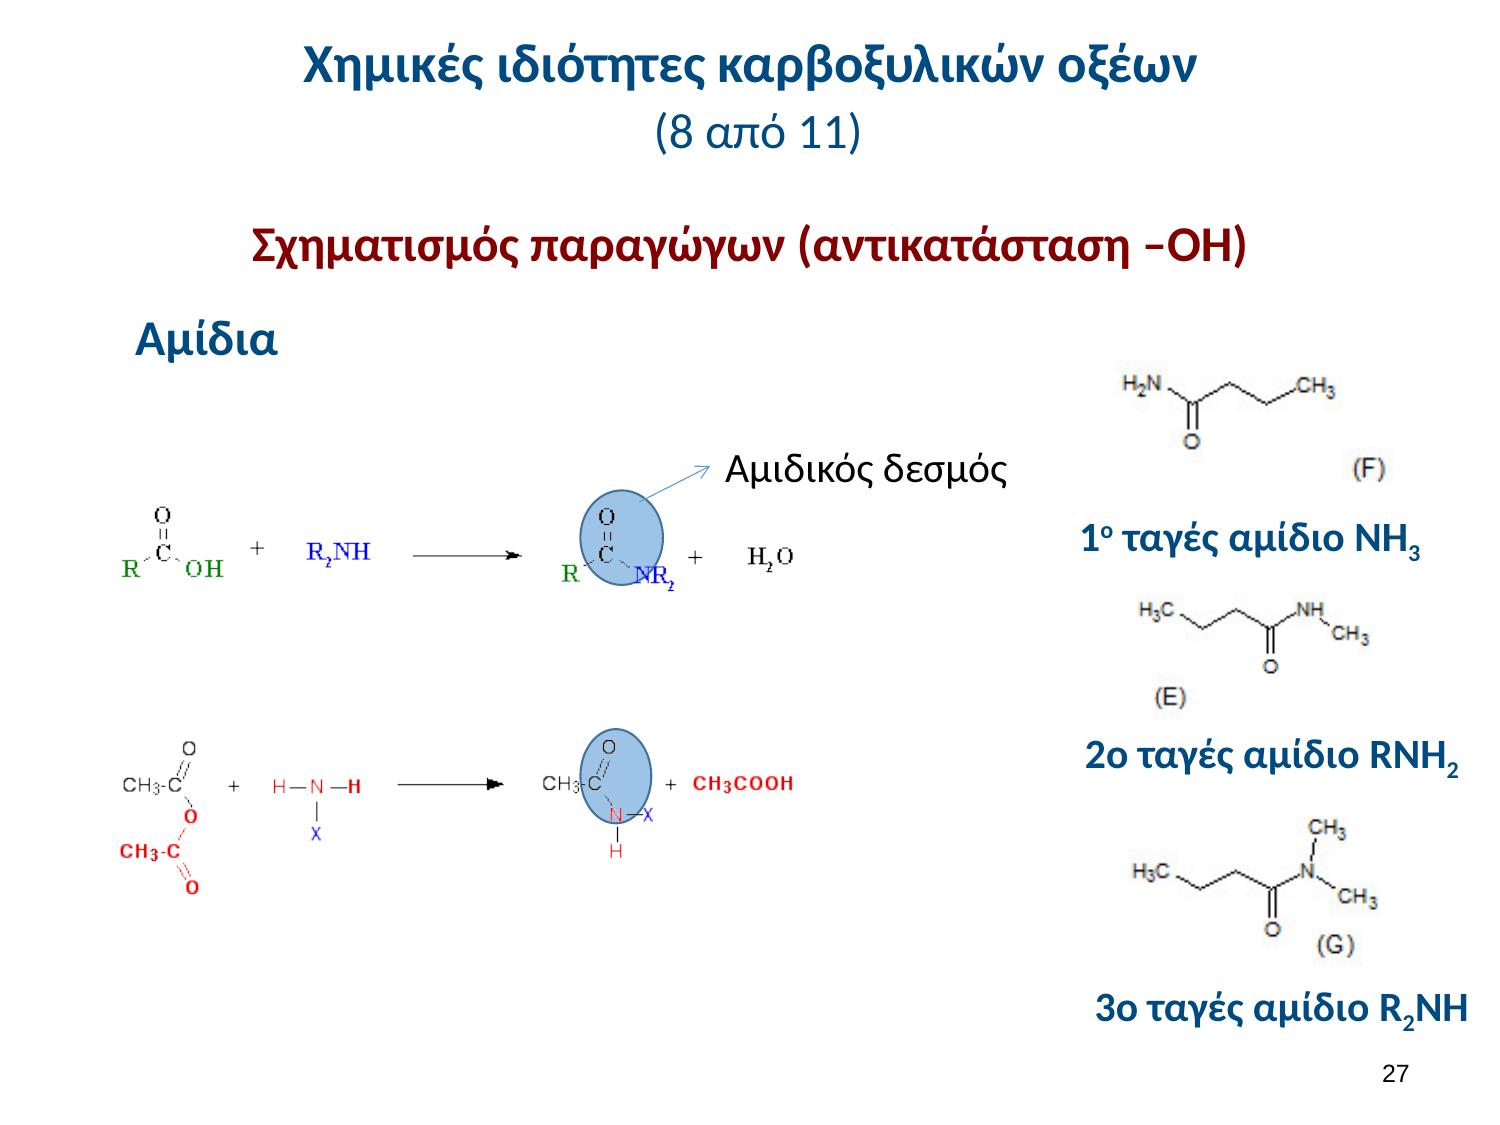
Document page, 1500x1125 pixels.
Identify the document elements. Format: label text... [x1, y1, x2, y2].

list Σχηματισμός παραγώγων (αντικατάσταση –ΟΗ) [75, 196, 1425, 311]
picture [119, 502, 801, 601]
picture [1078, 799, 1466, 977]
picture [1090, 579, 1454, 748]
picture [1064, 343, 1466, 528]
text_box 3ο ταγές αμίδιο R2NH [1079, 971, 1484, 1044]
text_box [639, 466, 710, 503]
text_box 1ο ταγές αμίδιο NH3 [1064, 528, 1436, 574]
text_box [591, 728, 640, 740]
text_box 2ο ταγές αμίδιο RNH2 [1069, 719, 1474, 792]
picture [119, 740, 794, 901]
text_box Αμίδια [120, 298, 294, 373]
text_box [593, 489, 639, 502]
text_box Αμιδικός δεσμός [710, 433, 1023, 499]
slide_number 27 [1074, 1042, 1425, 1103]
title Χημικές ιδιότητες καρβοξυλικών οξέων (8 από 11) [76, 19, 1427, 169]
